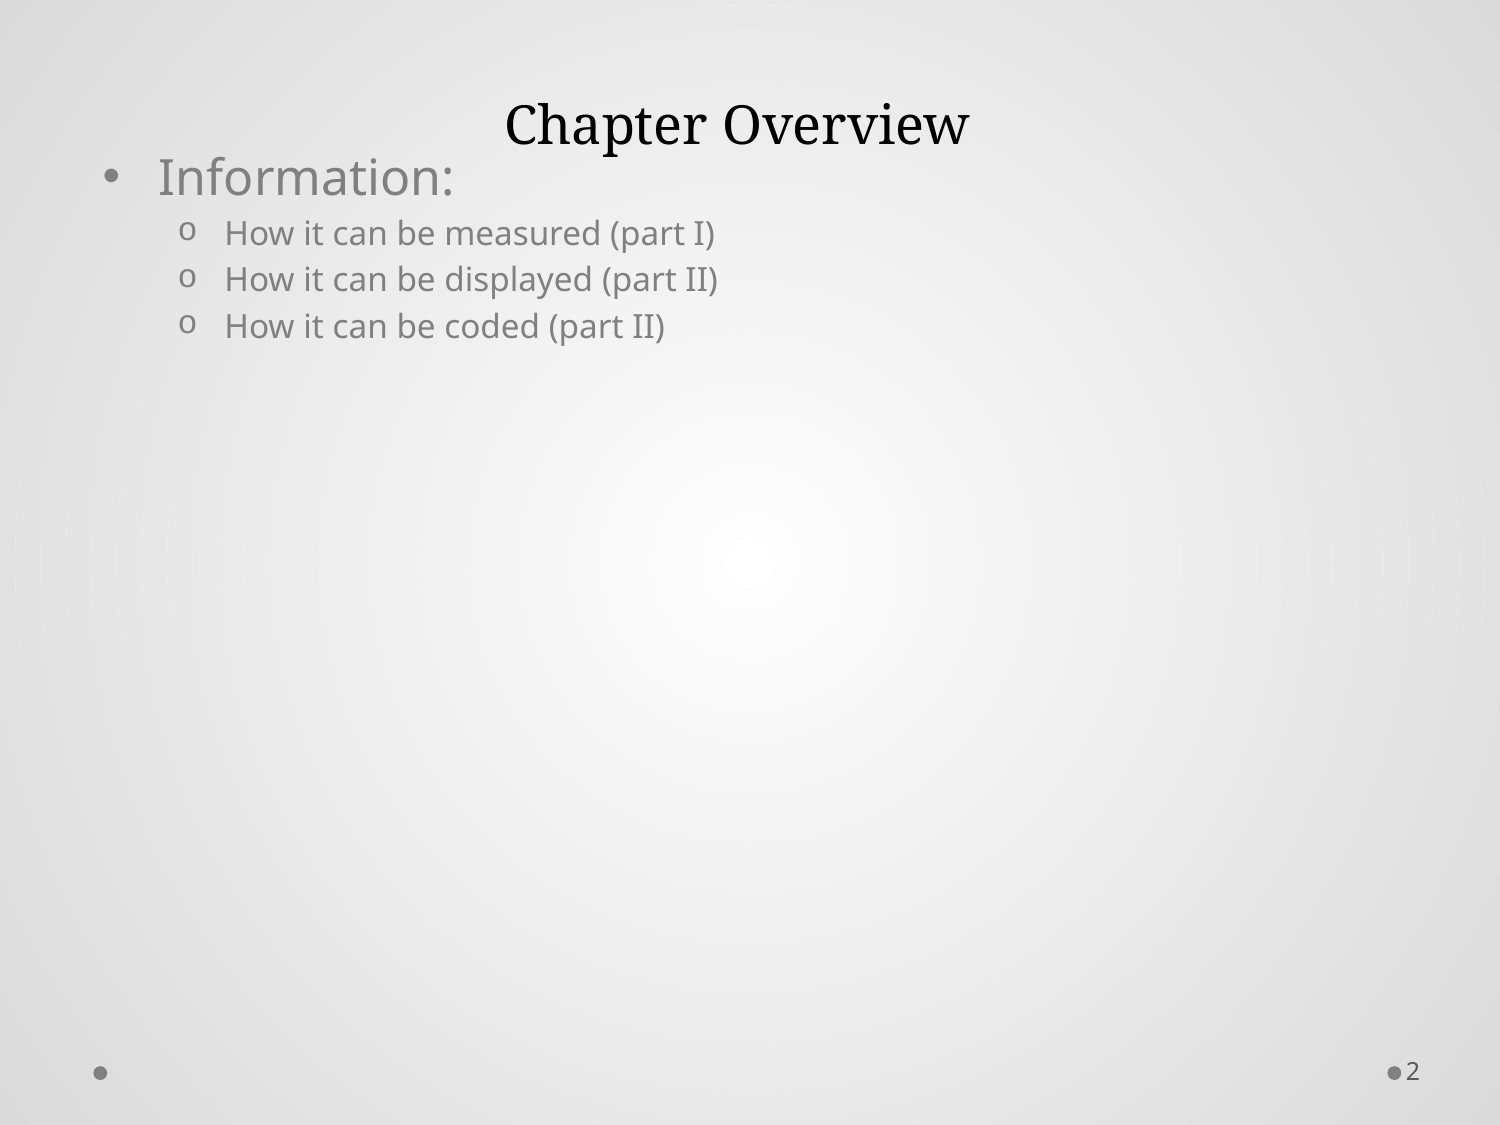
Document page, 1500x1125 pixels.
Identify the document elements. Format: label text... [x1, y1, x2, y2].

slide_number 2 [1401, 1042, 1494, 1103]
title Chapter Overview [62, 62, 1413, 163]
list Information: How it can be measured (part I) How it can be displayed (part II) How it can be coded (part II) [87, 137, 1438, 1113]
